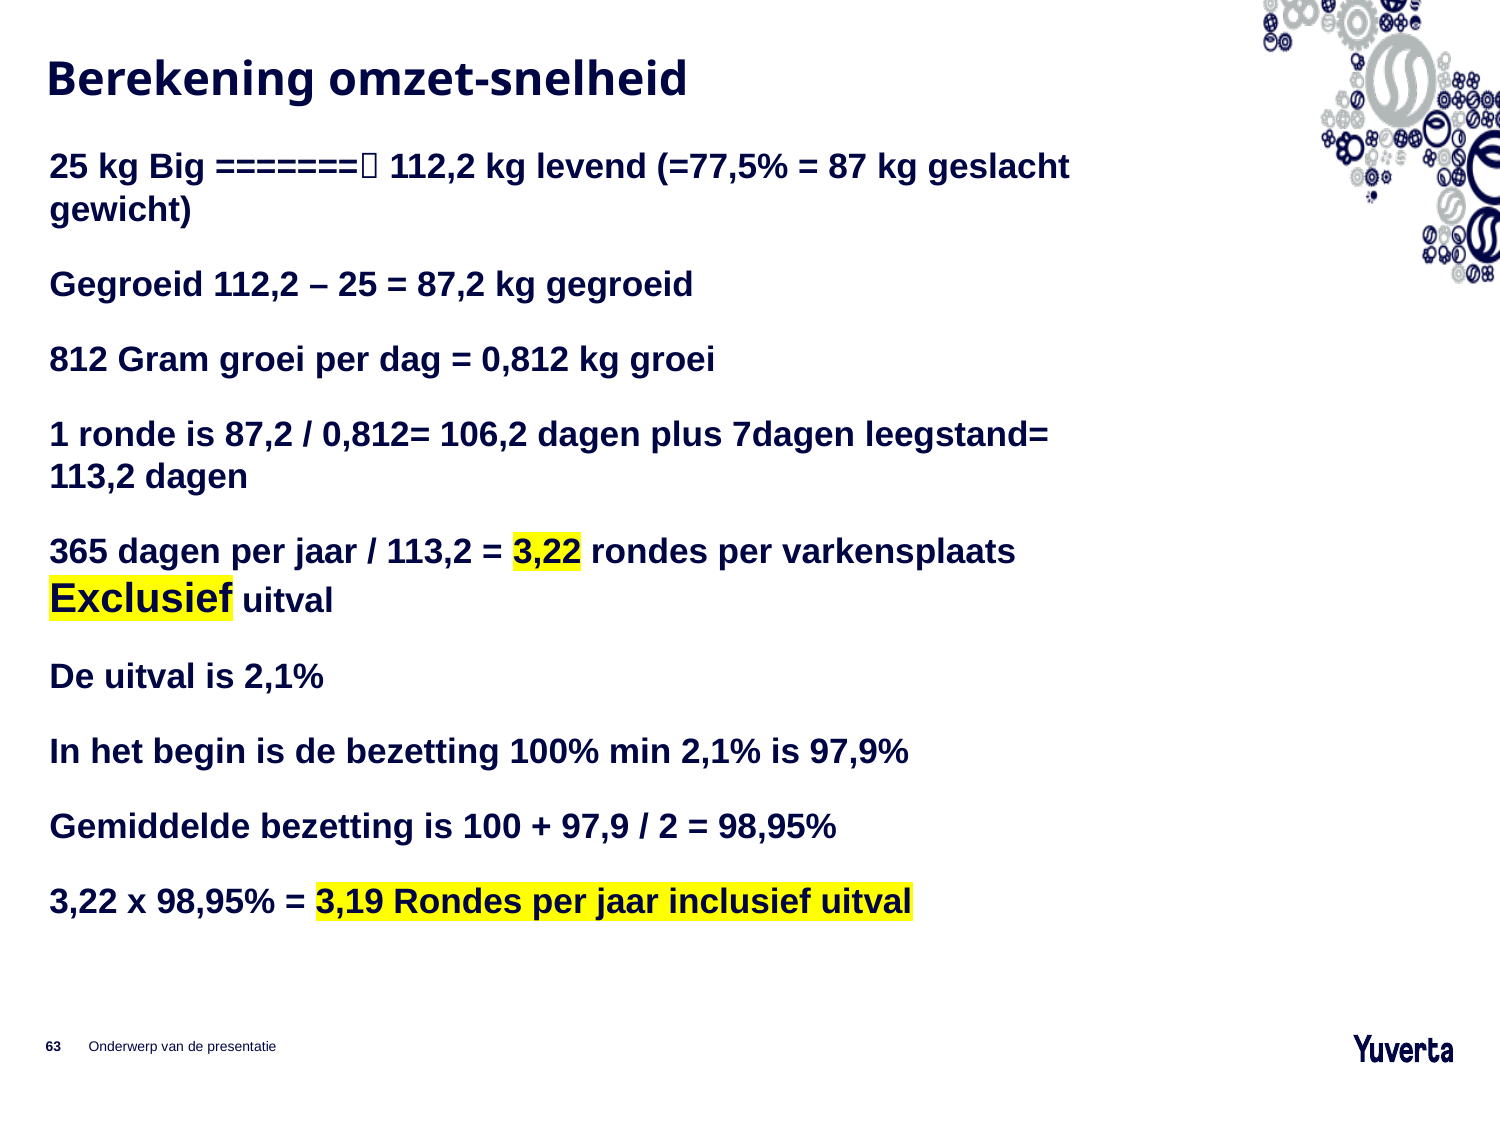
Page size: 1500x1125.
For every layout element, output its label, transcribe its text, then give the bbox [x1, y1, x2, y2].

title Berekening omzet-snelheid [45, 48, 1308, 239]
list 25 kg Big ======= 112,2 kg levend (=77,5% = 87 kg geslacht gewicht) Gegroeid 112,2 – 25 = 87,2 kg gegroeid 812 Gram groei per dag = 0,812 kg groei 1 ronde is 87,2 / 0,812= 106,2 dagen plus 7dagen leegstand= 113,2 dagen 365 dagen per jaar / 113,2 = 3,22 rondes per varkensplaats Exclusief uitval De uitval is 2,1% In het begin is de bezetting 100% min 2,1% is 97,9% Gemiddelde bezetting is 100 + 97,9 / 2 = 98,95% 3,22 x 98,95% = 3,19 Rondes per jaar inclusief uitval [49, 143, 1500, 963]
footer Onderwerp van de presentatie [88, 1037, 741, 1073]
slide_number 63 [45, 1037, 85, 1073]
picture [0, 0, 1500, 1125]
